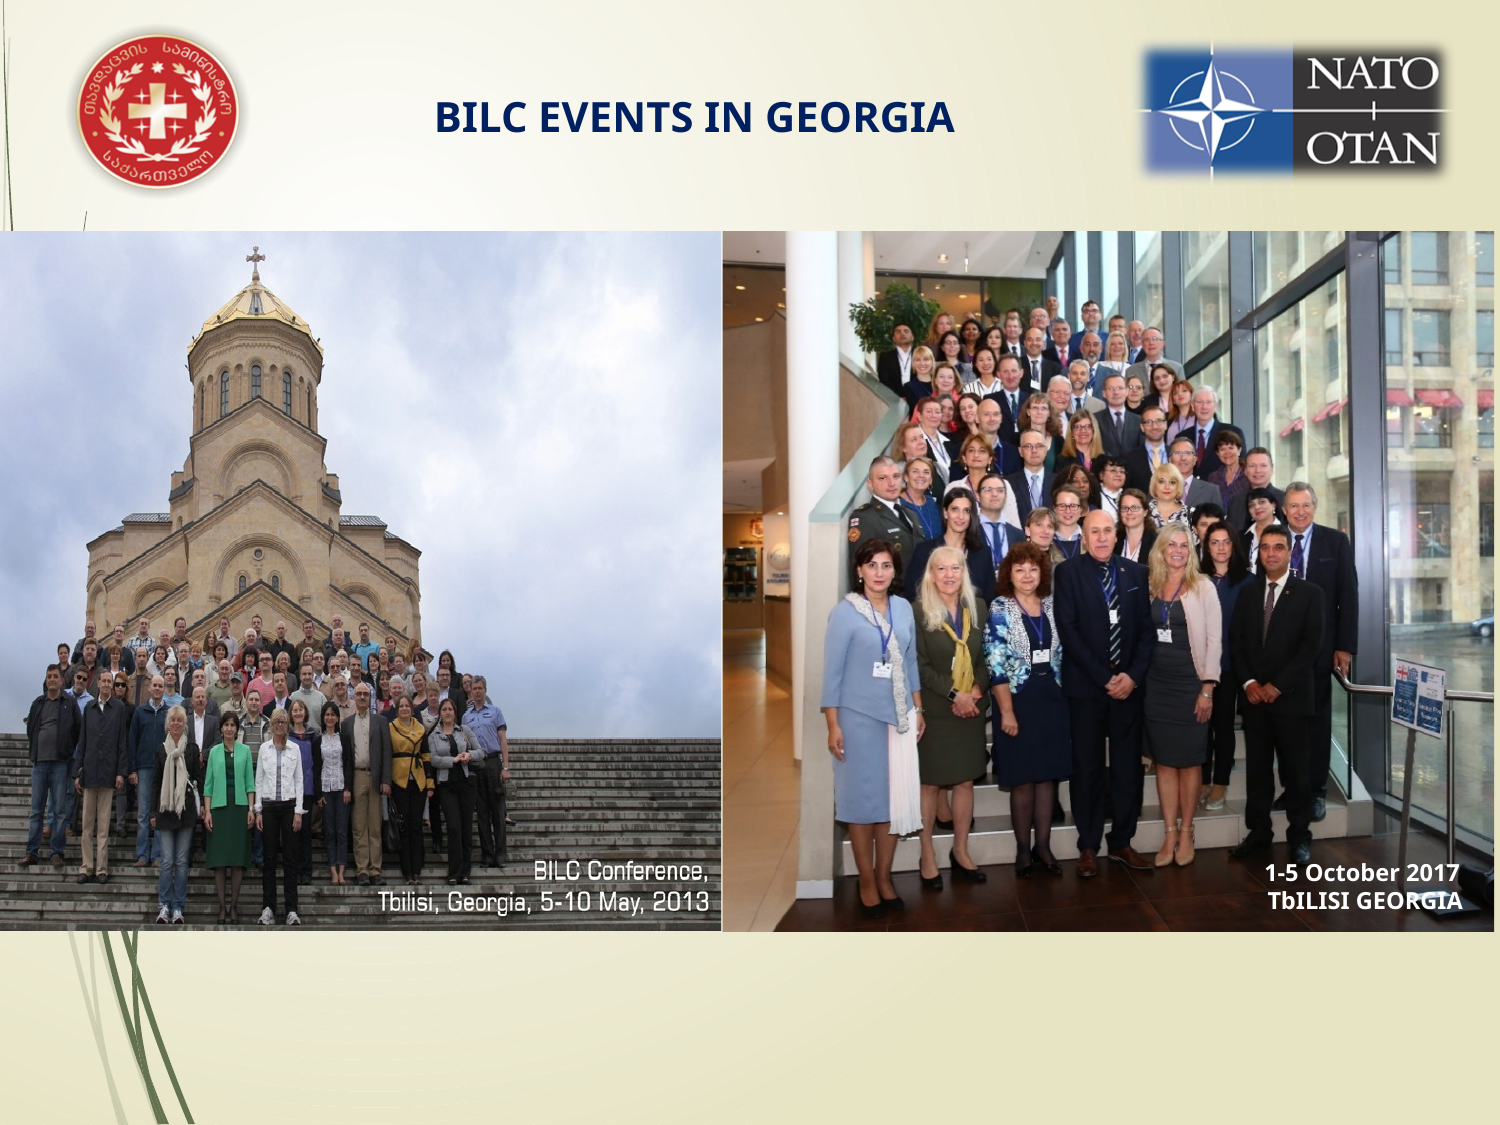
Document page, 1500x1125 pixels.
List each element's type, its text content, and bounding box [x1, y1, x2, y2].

picture [0, 230, 1495, 932]
picture [64, 22, 253, 201]
text_box BILC EVENTS IN GEORGIA [419, 83, 987, 149]
picture [1127, 33, 1460, 190]
